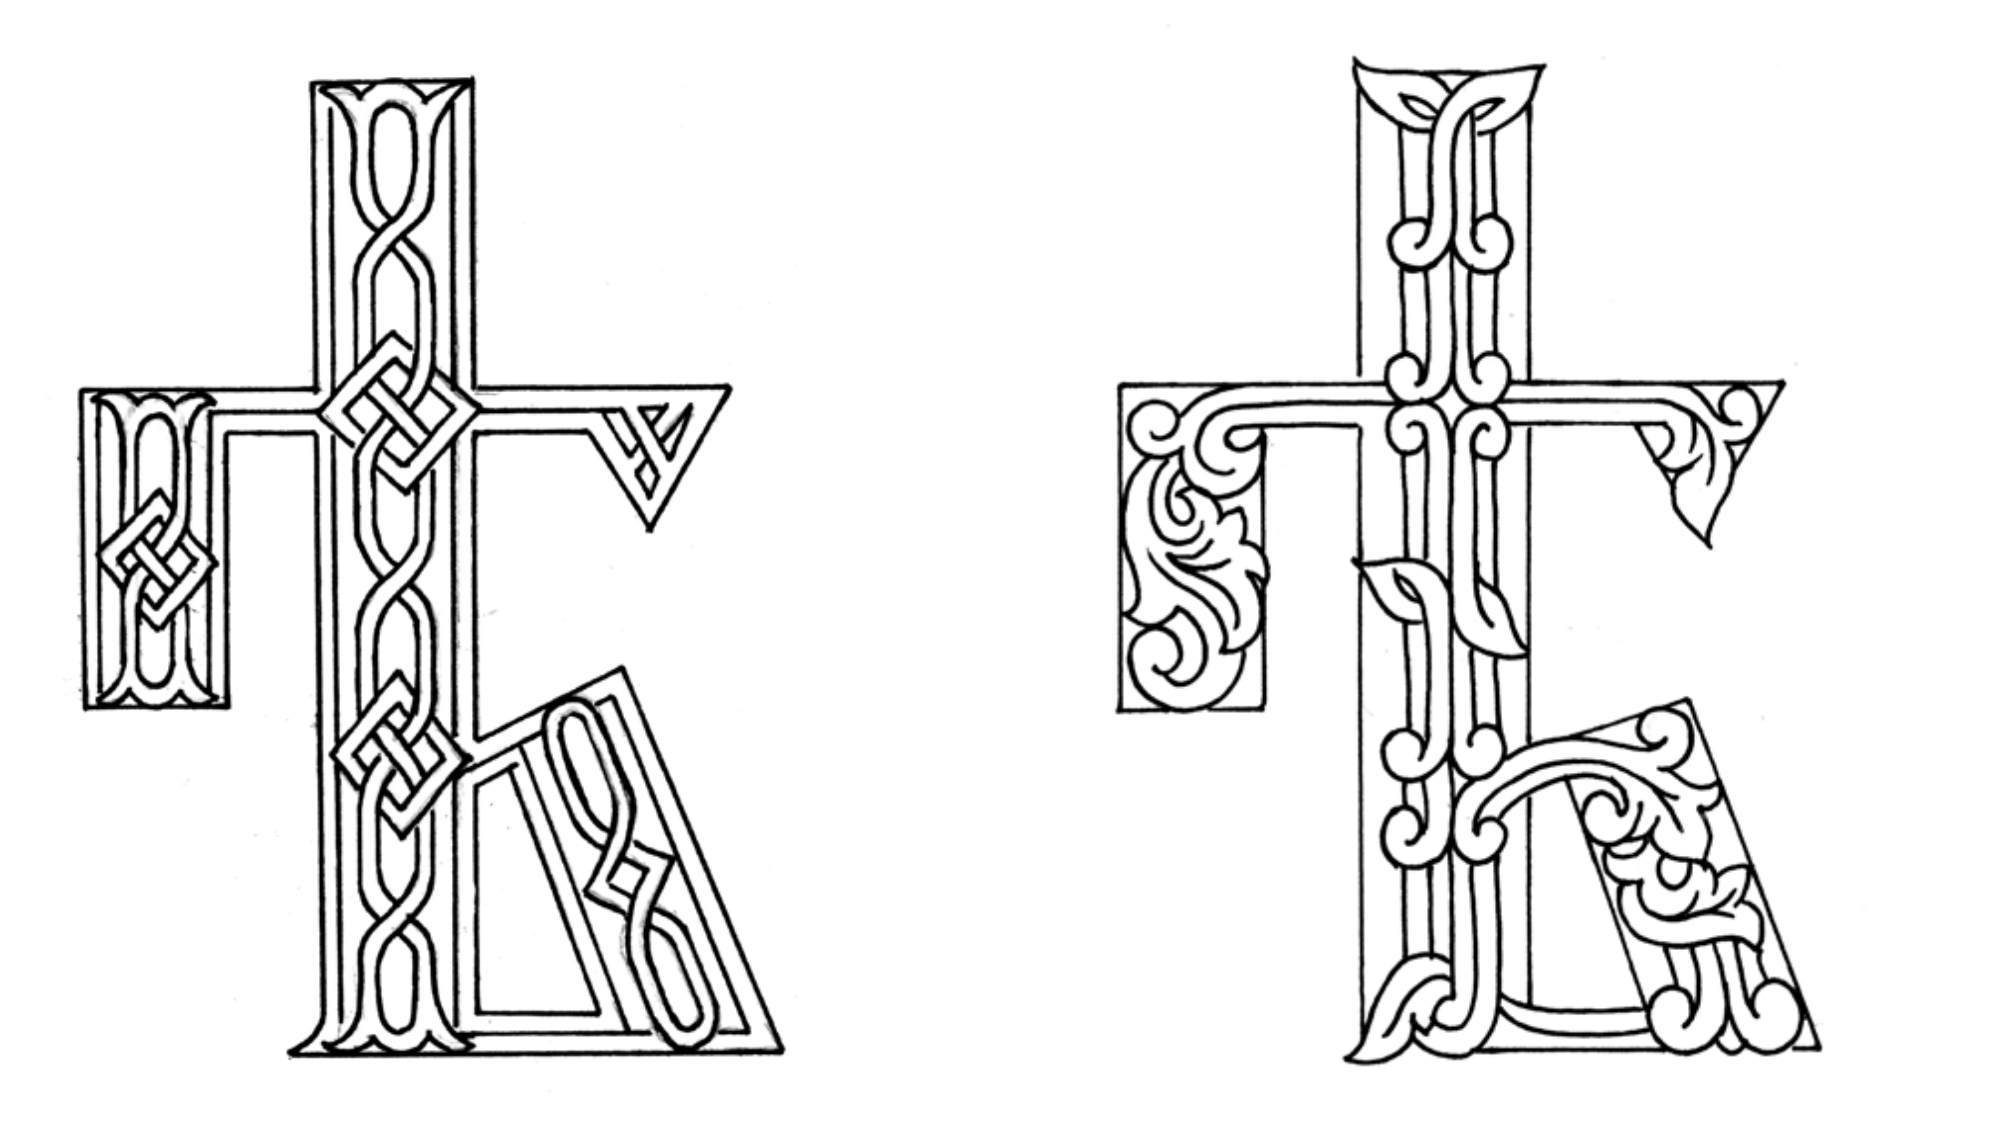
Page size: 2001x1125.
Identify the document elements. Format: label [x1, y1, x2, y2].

picture [45, 27, 815, 1100]
picture [1074, 23, 1896, 1100]
